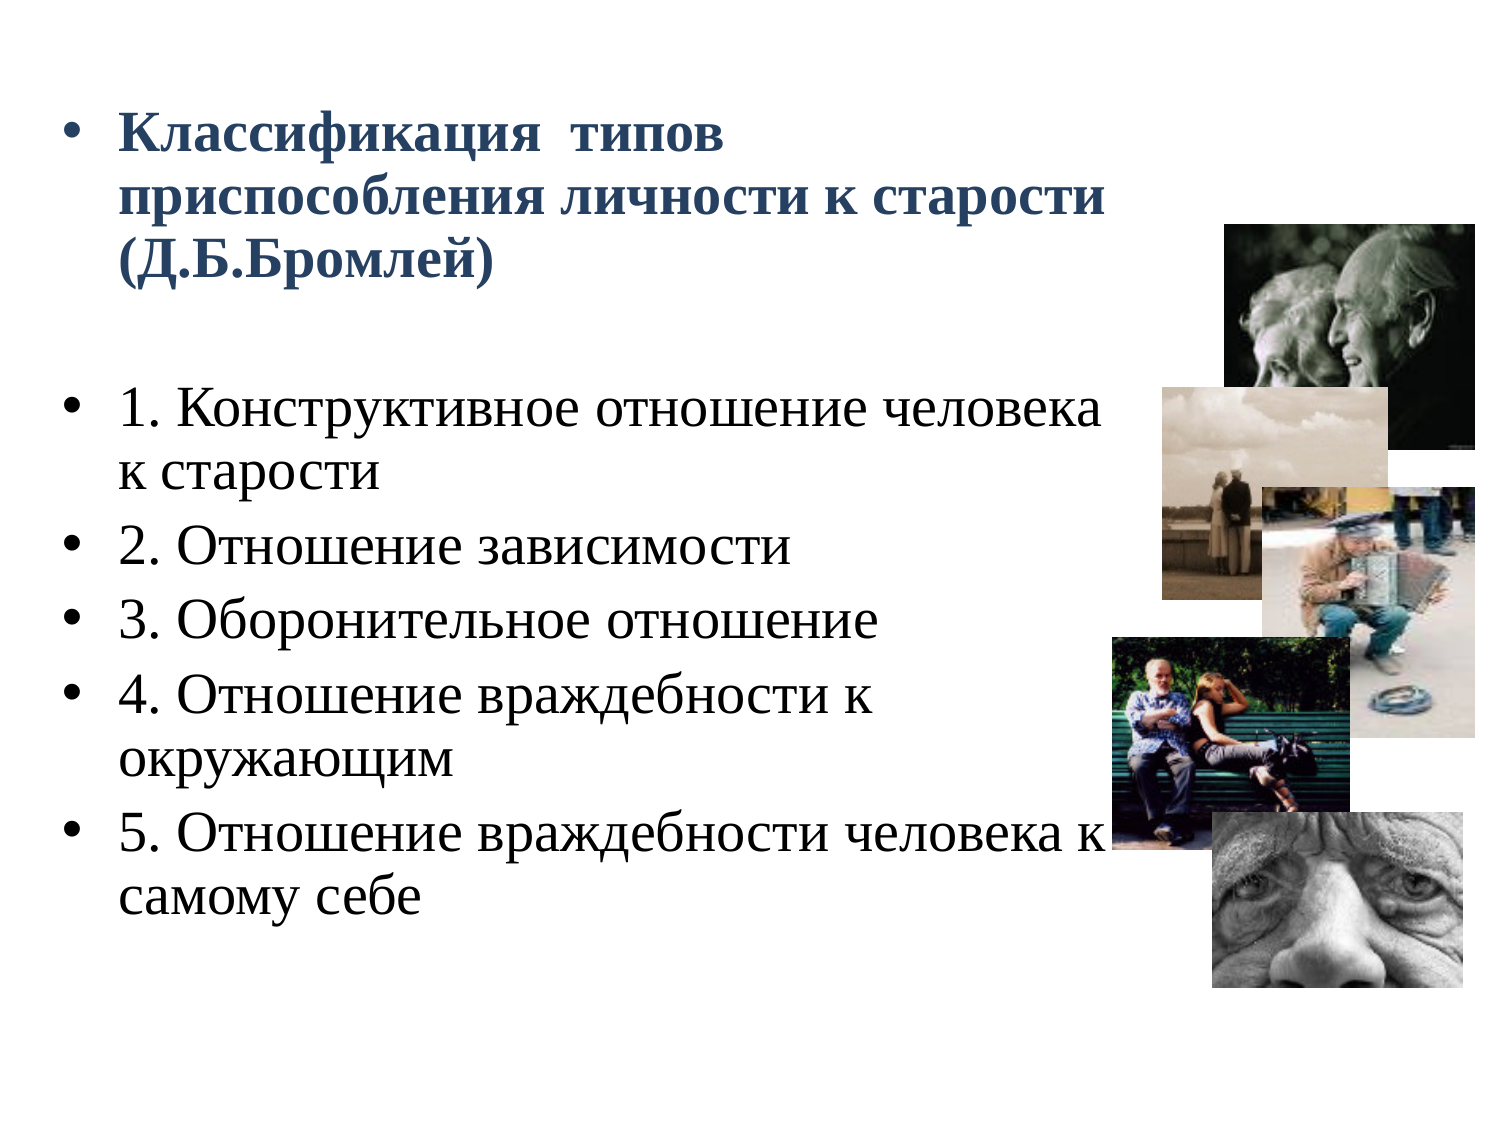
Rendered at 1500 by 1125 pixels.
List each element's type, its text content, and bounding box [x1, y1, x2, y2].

picture [1112, 224, 1476, 988]
list Классификация типов приспособления личности к старости (Д.Б.Бромлей) 1. Конструктивное отношение человека к старости 2. Отношение зависимости 3. Оборонительное отношение 4. Отношение враждебности к окружающим 5. Отношение враждебности человека к самому себе [46, 93, 1125, 994]
